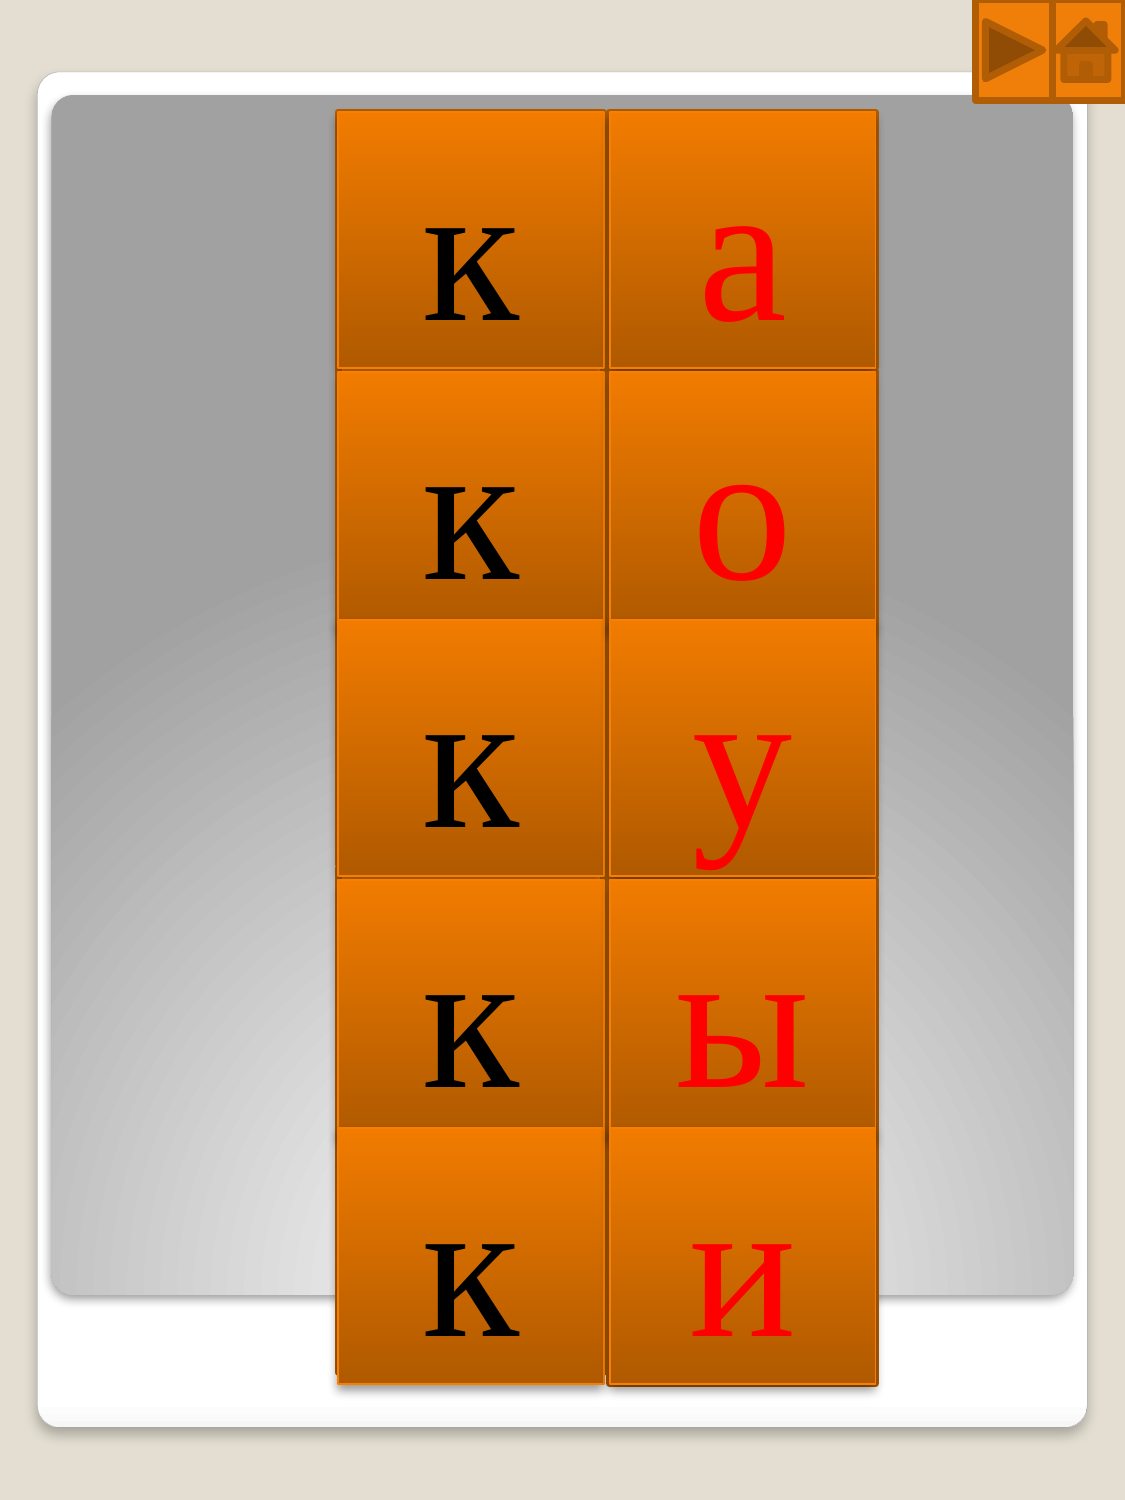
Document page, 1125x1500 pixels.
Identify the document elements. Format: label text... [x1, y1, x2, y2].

text_box к [337, 1127, 602, 1385]
text_box [1055, 0, 1125, 104]
text_box к [337, 111, 605, 369]
text_box [606, 109, 879, 114]
text_box к [337, 371, 603, 619]
text_box а [609, 111, 876, 369]
text_box и [609, 1127, 876, 1385]
text_box ы [609, 879, 876, 1127]
text_box у [609, 619, 876, 877]
text_box к [337, 619, 602, 877]
text_box [972, 0, 1056, 104]
text_box о [609, 371, 876, 619]
text_box к [337, 879, 603, 1127]
